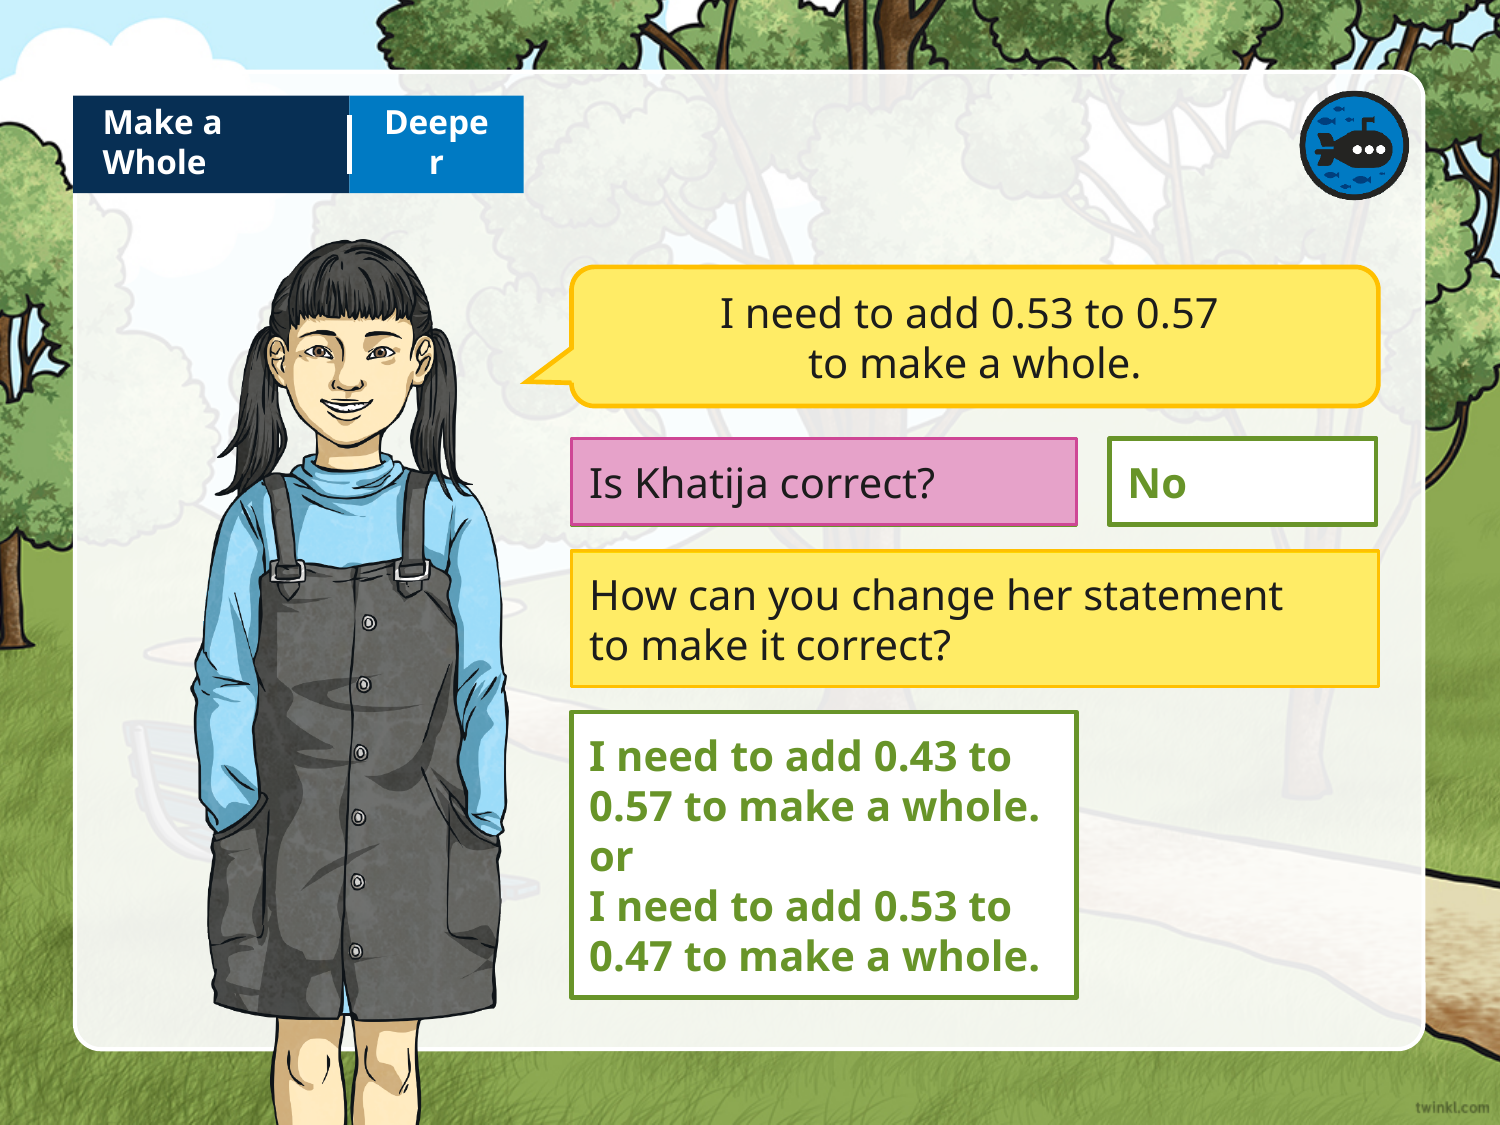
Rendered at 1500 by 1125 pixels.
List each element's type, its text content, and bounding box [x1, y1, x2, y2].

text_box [571, 438, 1077, 525]
text_box Make a Whole [73, 95, 349, 194]
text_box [1109, 438, 1377, 525]
text_box I need to add 0.43 to 0.57 to make a whole. or I need to add 0.53 to 0.47 to make a whole. [571, 711, 1077, 998]
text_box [571, 266, 1379, 407]
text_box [571, 550, 1379, 688]
text_box Deeper [349, 95, 524, 194]
picture [0, 0, 1500, 1125]
